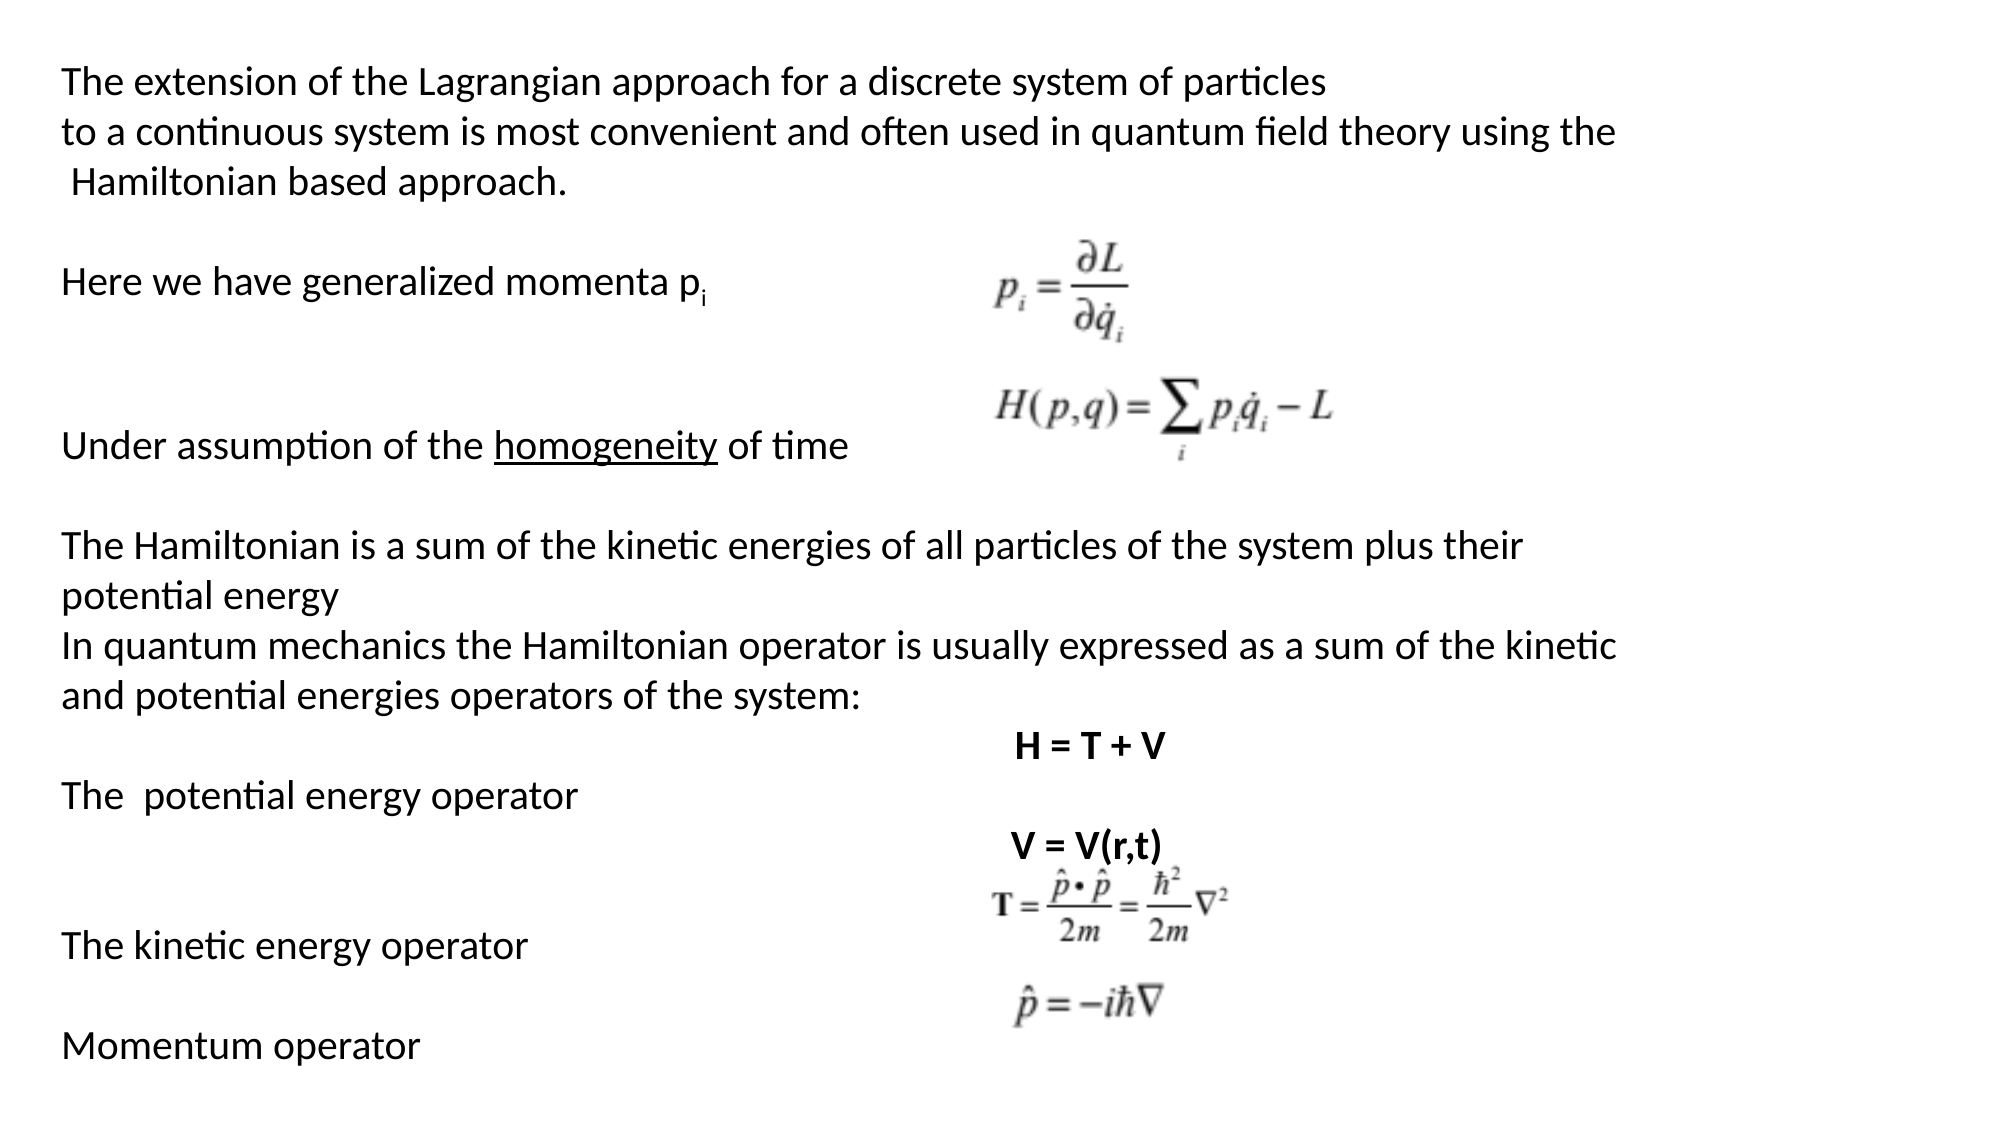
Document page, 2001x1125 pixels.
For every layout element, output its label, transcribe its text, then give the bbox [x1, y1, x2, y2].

picture [988, 855, 1231, 947]
picture [988, 225, 1337, 464]
picture [1007, 978, 1170, 1032]
text_box The extension of the Lagrangian approach for a discrete system of particles to a continuous system is most convenient and often used in quantum field theory using the Hamiltonian based approach. Here we have generalized momenta pi Under assumption of the homogeneity of time The Hamiltonian is a sum of the kinetic energies of all particles of the system plus their potential energy In quantum mechanics the Hamiltonian operator is usually expressed as a sum of the kinetic and potential energies operators of the system: H = T + V The potential energy operator V = V(r,t) The kinetic energy operator Momentum operator [46, 46, 1667, 1125]
